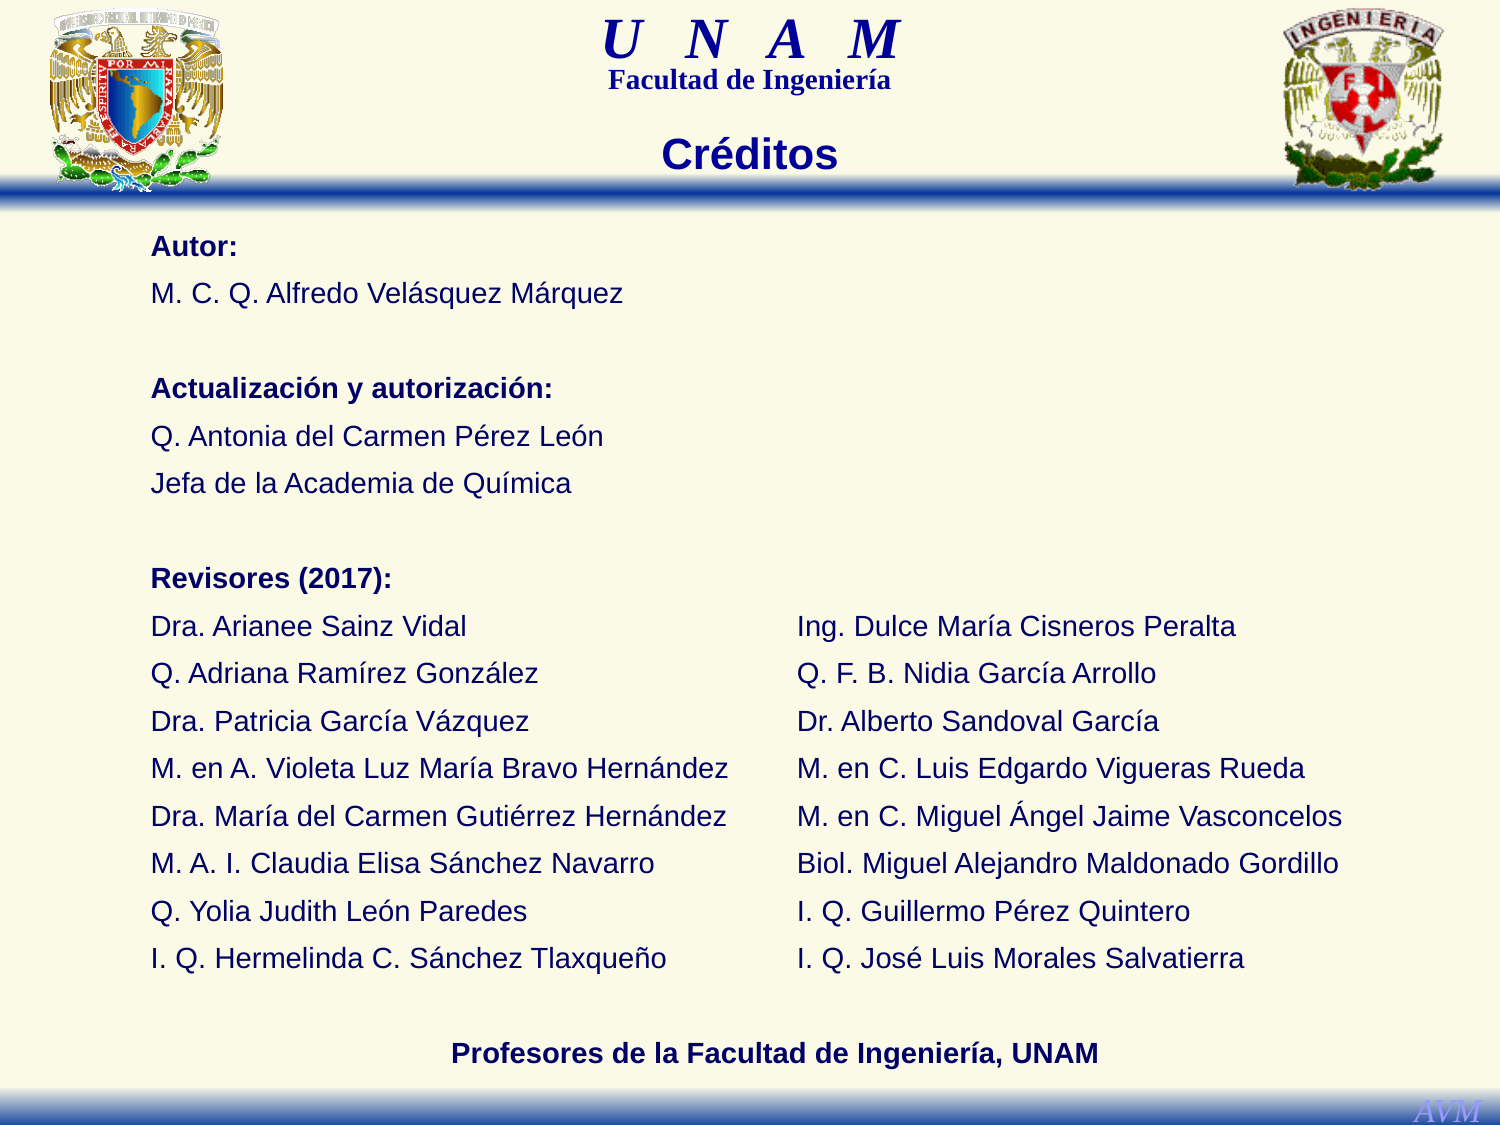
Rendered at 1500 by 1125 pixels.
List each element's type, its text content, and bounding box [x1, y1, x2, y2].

text_box Autor: M. C. Q. Alfredo Velásquez Márquez Actualización y autorización: Q. Antonia del Carmen Pérez León Jefa de la Academia de Química Revisores (2017): Dra. Arianee Sainz Vidal Ing. Dulce María Cisneros Peralta Q. Adriana Ramírez González Q. F. B. Nidia García Arrollo Dra. Patricia García Vázquez Dr. Alberto Sandoval García M. en A. Violeta Luz María Bravo Hernández M. en C. Luis Edgardo Vigueras Rueda Dra. María del Carmen Gutiérrez Hernández M. en C. Miguel Ángel Jaime Vasconcelos M. A. I. Claudia Elisa Sánchez Navarro Biol. Miguel Alejandro Maldonado Gordillo Q. Yolia Judith León Paredes I. Q. Guillermo Pérez Quintero I. Q. Hermelinda C. Sánchez Tlaxqueño I. Q. José Luis Morales Salvatierra Profesores de la Facultad de Ingeniería, UNAM [135, 219, 1416, 1077]
picture [50, 8, 223, 192]
text_box Créditos [425, 118, 1075, 186]
picture [1275, 5, 1452, 198]
